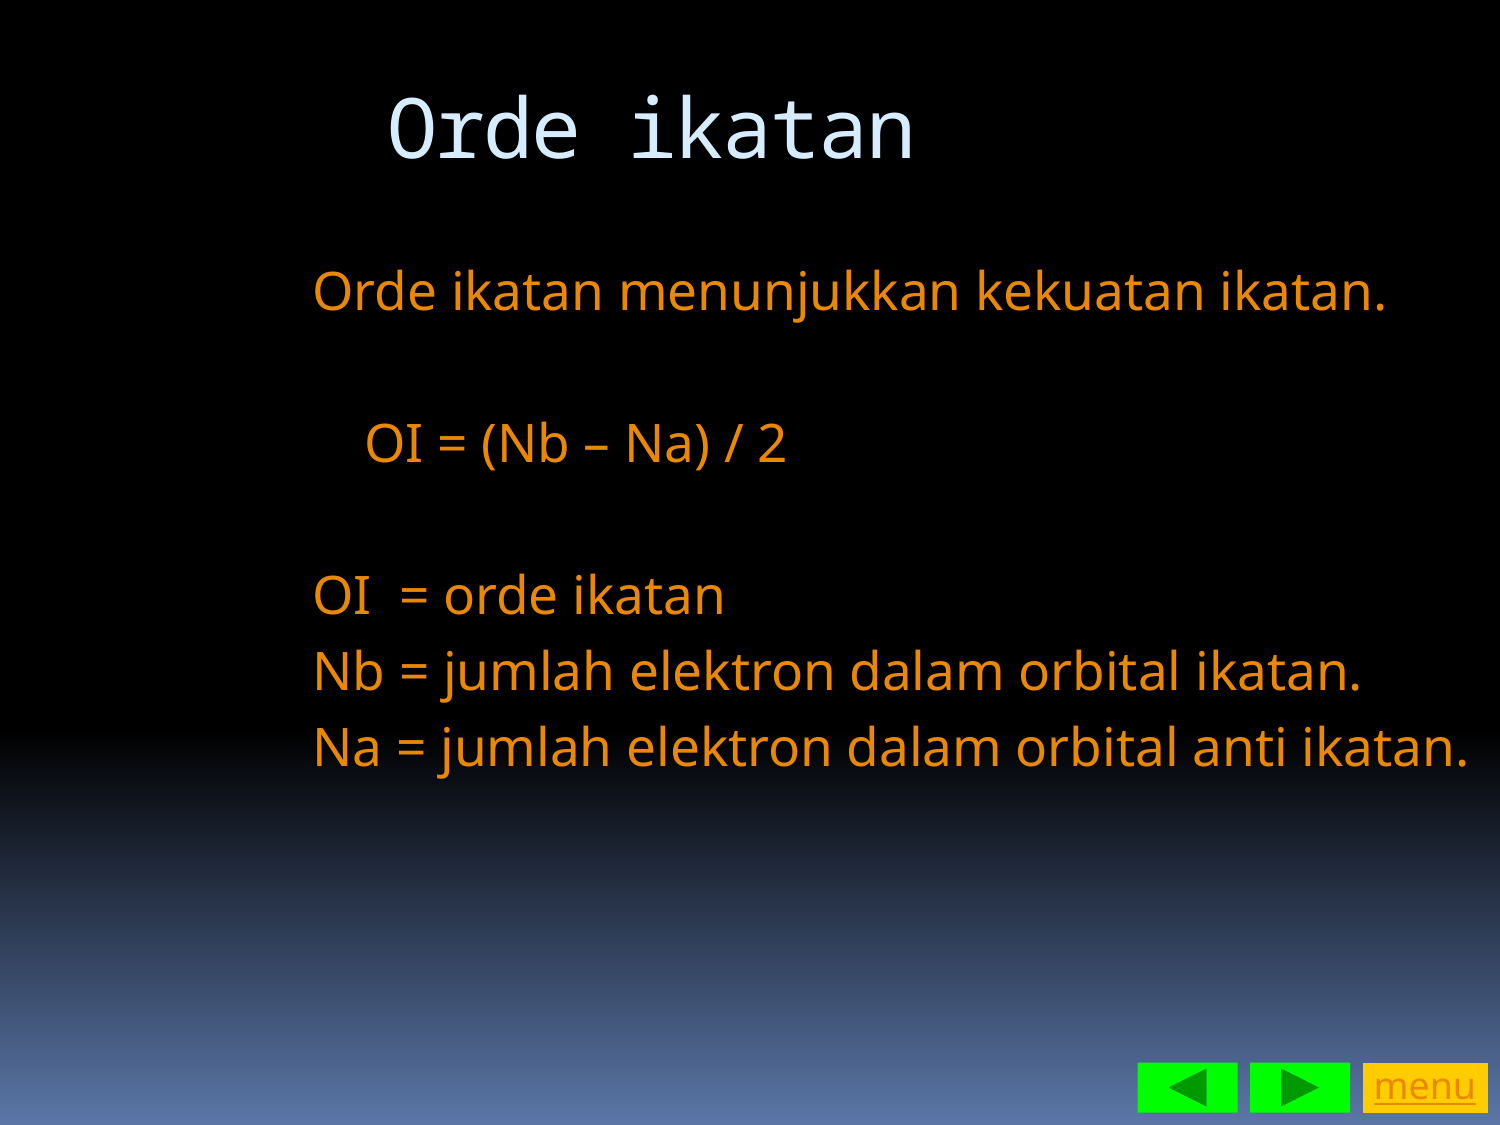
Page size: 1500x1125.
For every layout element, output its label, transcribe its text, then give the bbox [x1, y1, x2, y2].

text_box [1250, 1062, 1351, 1113]
text_box menu [1362, 1062, 1488, 1113]
list Orde ikatan menunjukkan kekuatan ikatan. OI = (Nb – Na) / 2 OI = orde ikatan Nb = jumlah elektron dalam orbital ikatan. Na = jumlah elektron dalam orbital anti ikatan. [287, 249, 1500, 838]
text_box [1137, 1062, 1238, 1113]
title Orde ikatan [387, 24, 1500, 175]
